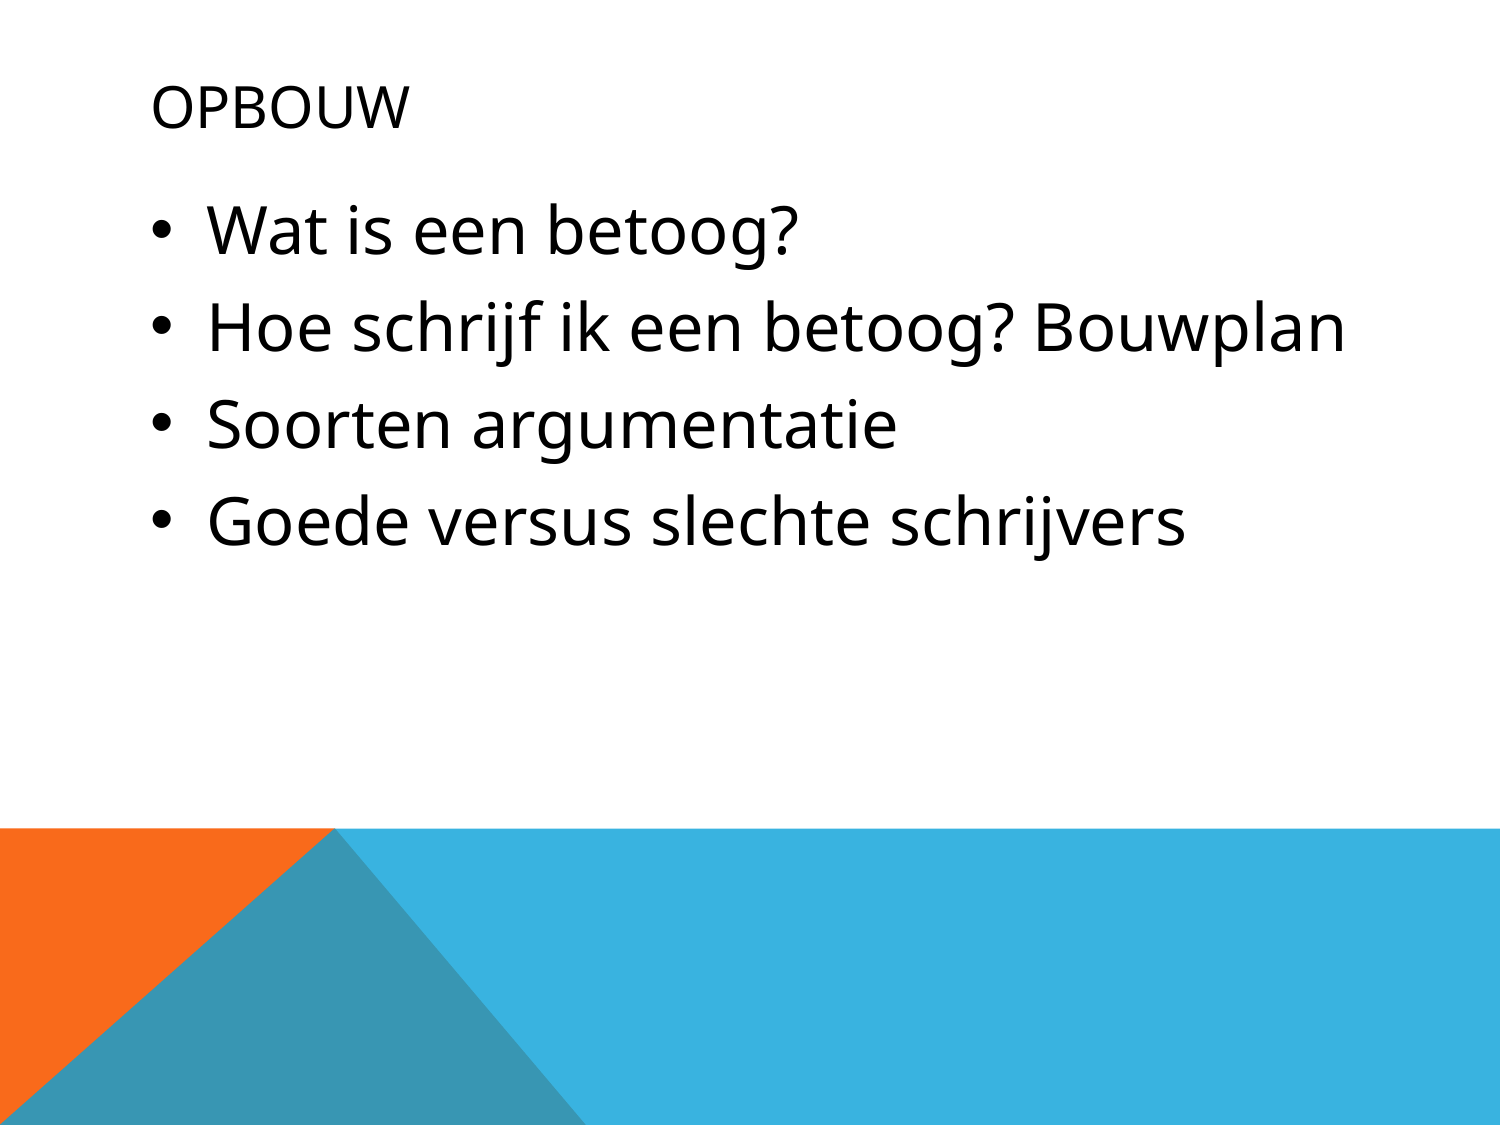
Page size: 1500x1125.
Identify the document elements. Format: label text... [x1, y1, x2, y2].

list Wat is een betoog? Hoe schrijf ik een betoog? Bouwplan Soorten argumentatie Goede versus slechte schrijvers [135, 180, 1369, 768]
title Opbouw [135, 60, 1369, 150]
